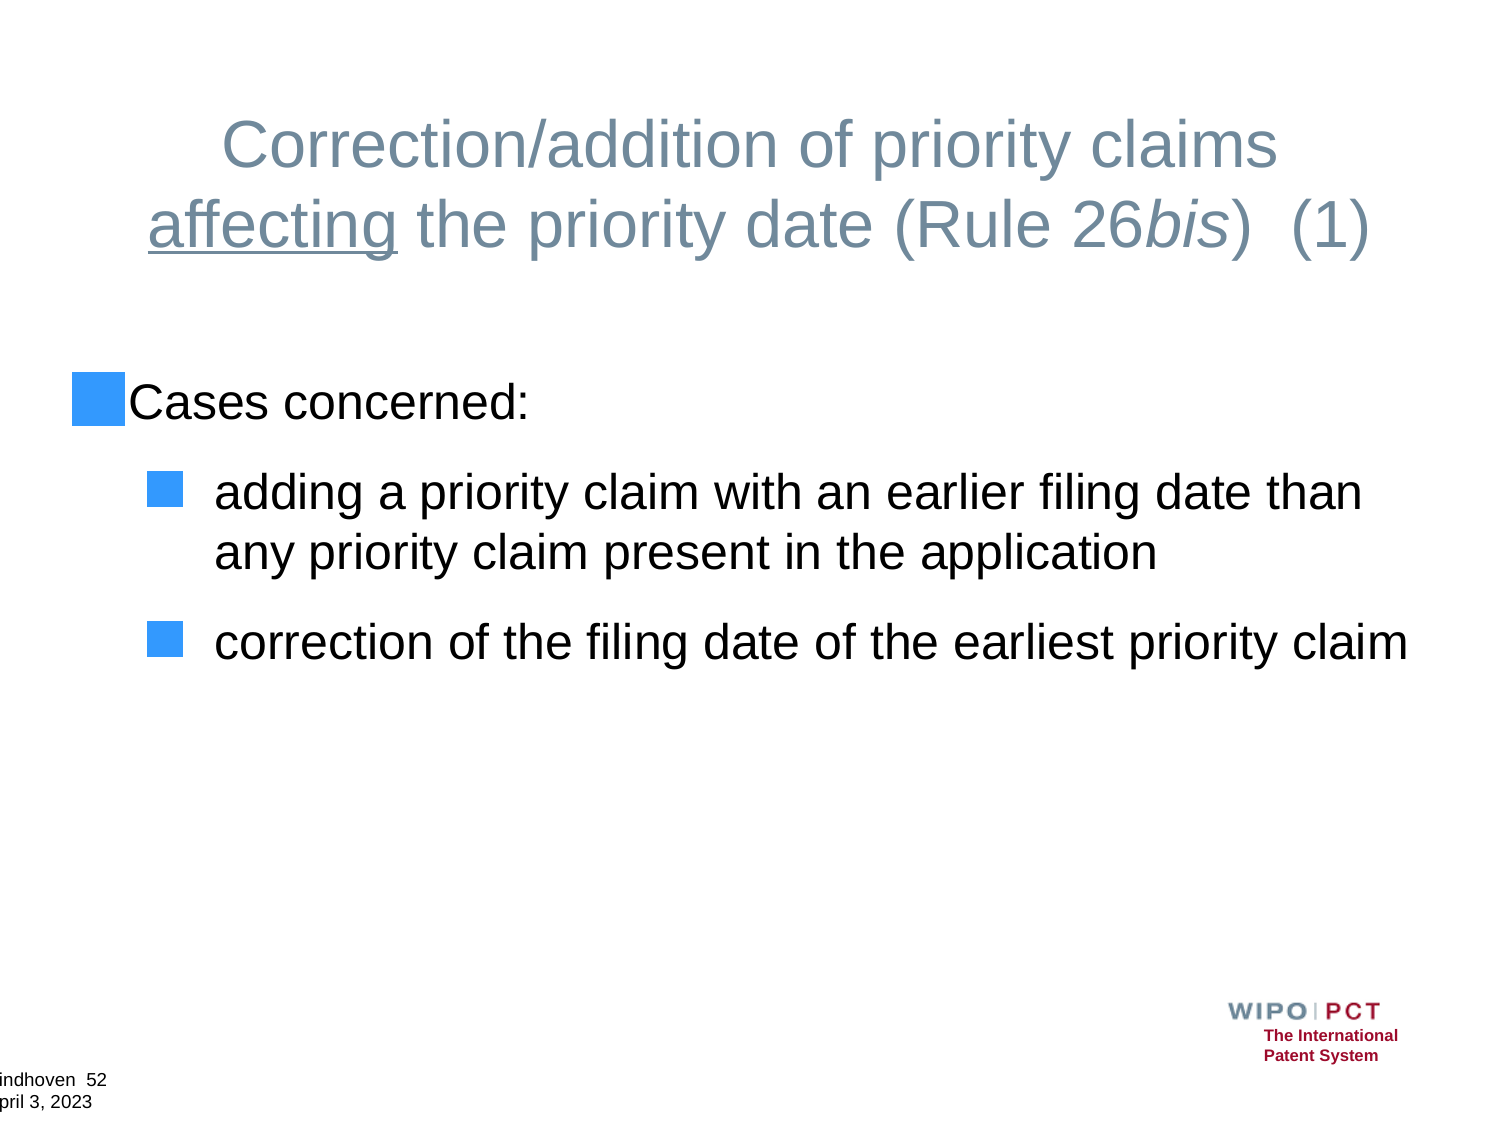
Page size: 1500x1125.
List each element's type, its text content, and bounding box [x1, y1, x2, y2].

title Correction/addition of priority claims affecting the priority date (Rule 26bis) (1) [34, 90, 1486, 271]
picture [147, 471, 183, 507]
picture [147, 621, 183, 657]
list Cases concerned: adding a priority claim with an earlier filing date than any priority claim present in the application correction of the filing date of the earliest priority claim [57, 361, 1464, 1062]
picture [72, 372, 125, 426]
